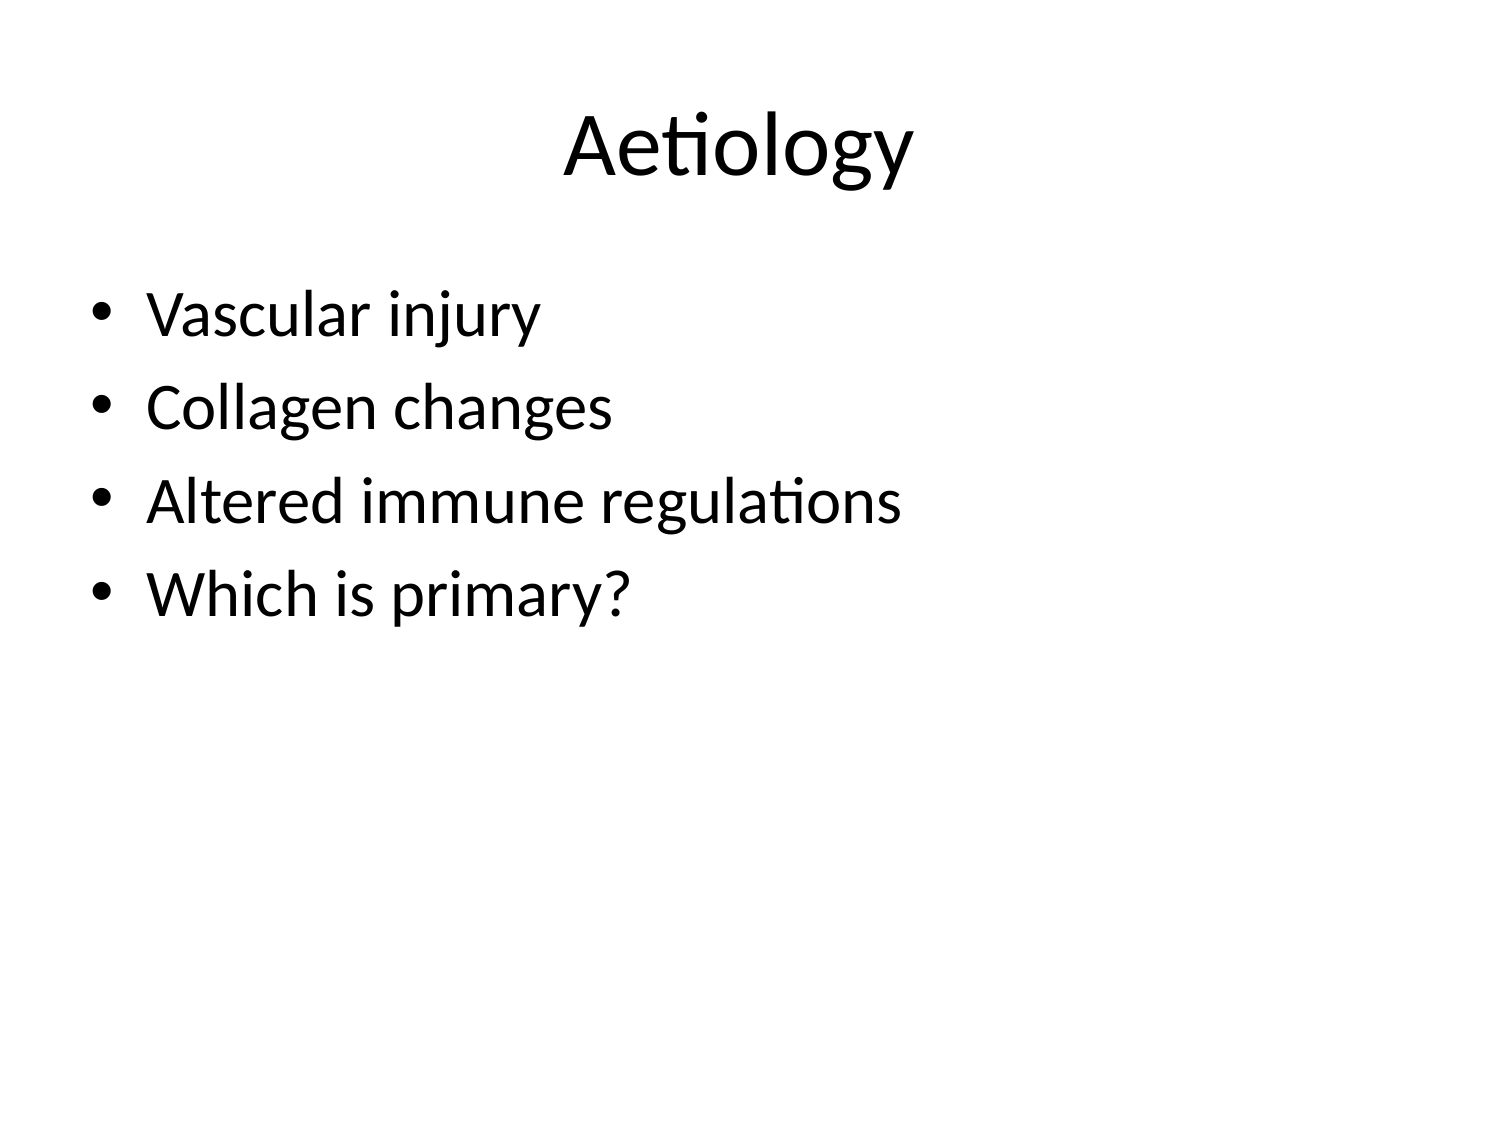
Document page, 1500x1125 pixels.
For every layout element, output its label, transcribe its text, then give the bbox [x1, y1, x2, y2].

list Vascular injury Collagen changes Altered immune regulations Which is primary? [75, 262, 1425, 1005]
title Aetiology [75, 45, 1425, 233]
